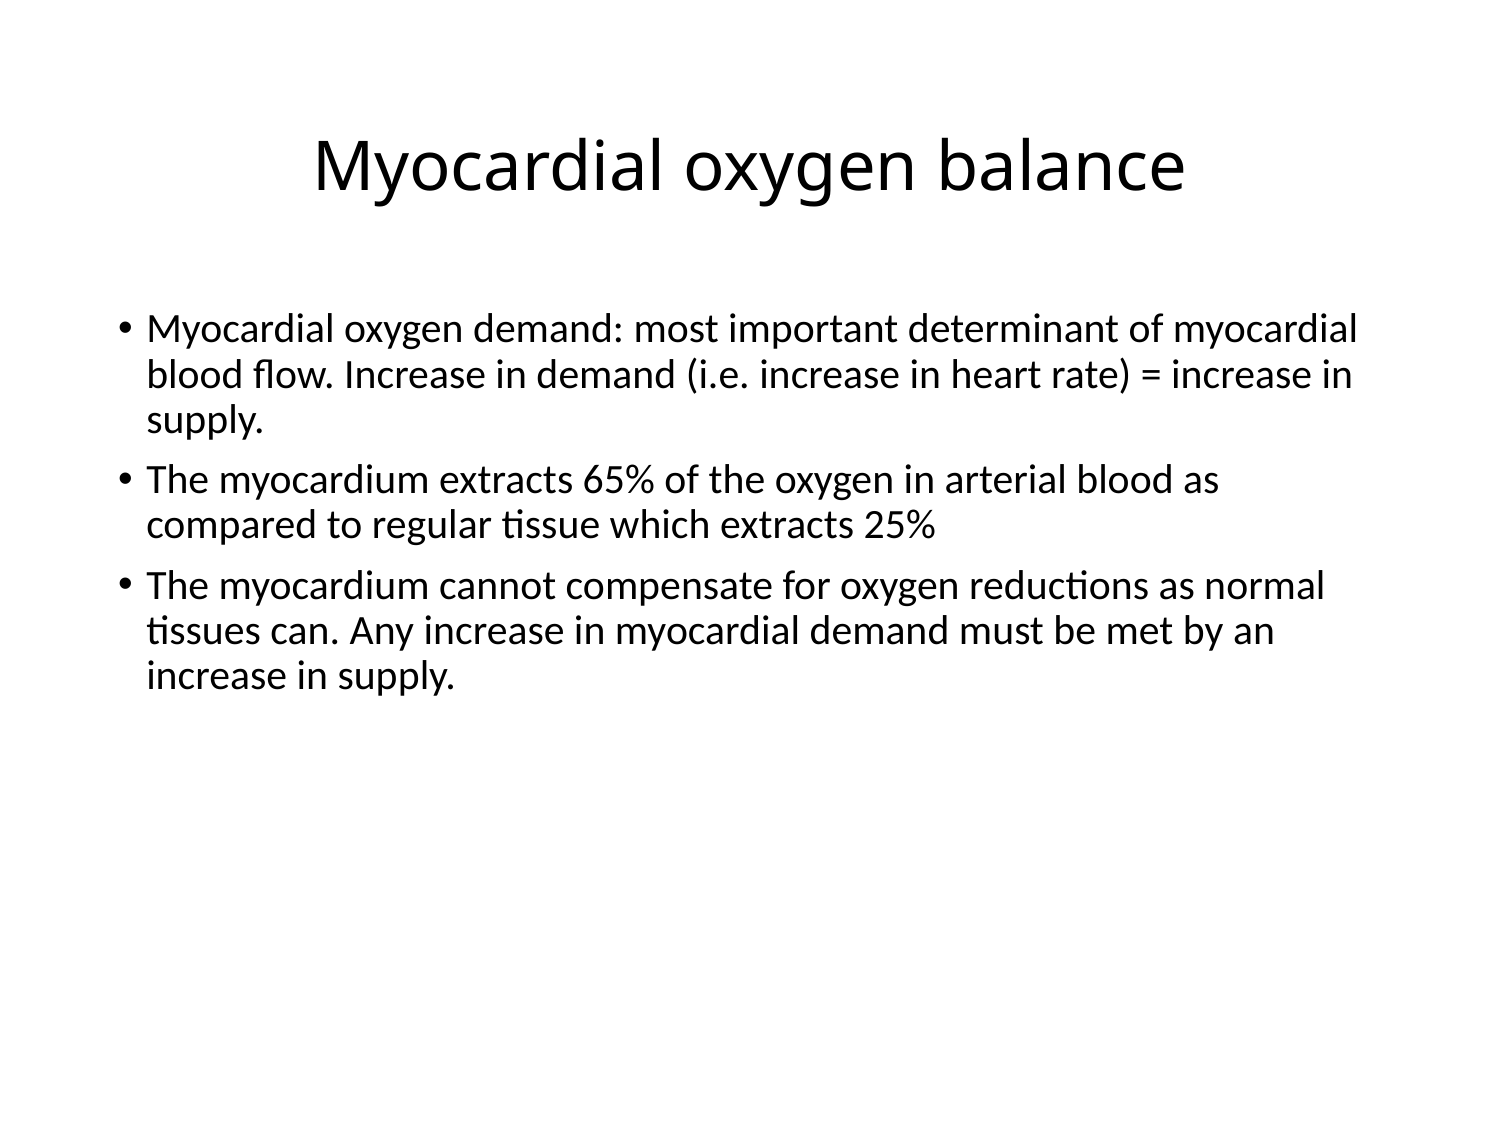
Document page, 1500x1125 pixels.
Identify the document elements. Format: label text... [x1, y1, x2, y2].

list Myocardial oxygen demand: most important determinant of myocardial blood flow. Increase in demand (i.e. increase in heart rate) = increase in supply. The myocardium extracts 65% of the oxygen in arterial blood as compared to regular tissue which extracts 25% The myocardium cannot compensate for oxygen reductions as normal tissues can. Any increase in myocardial demand must be met by an increase in supply. [103, 299, 1397, 1014]
title Myocardial oxygen balance [103, 59, 1397, 278]
